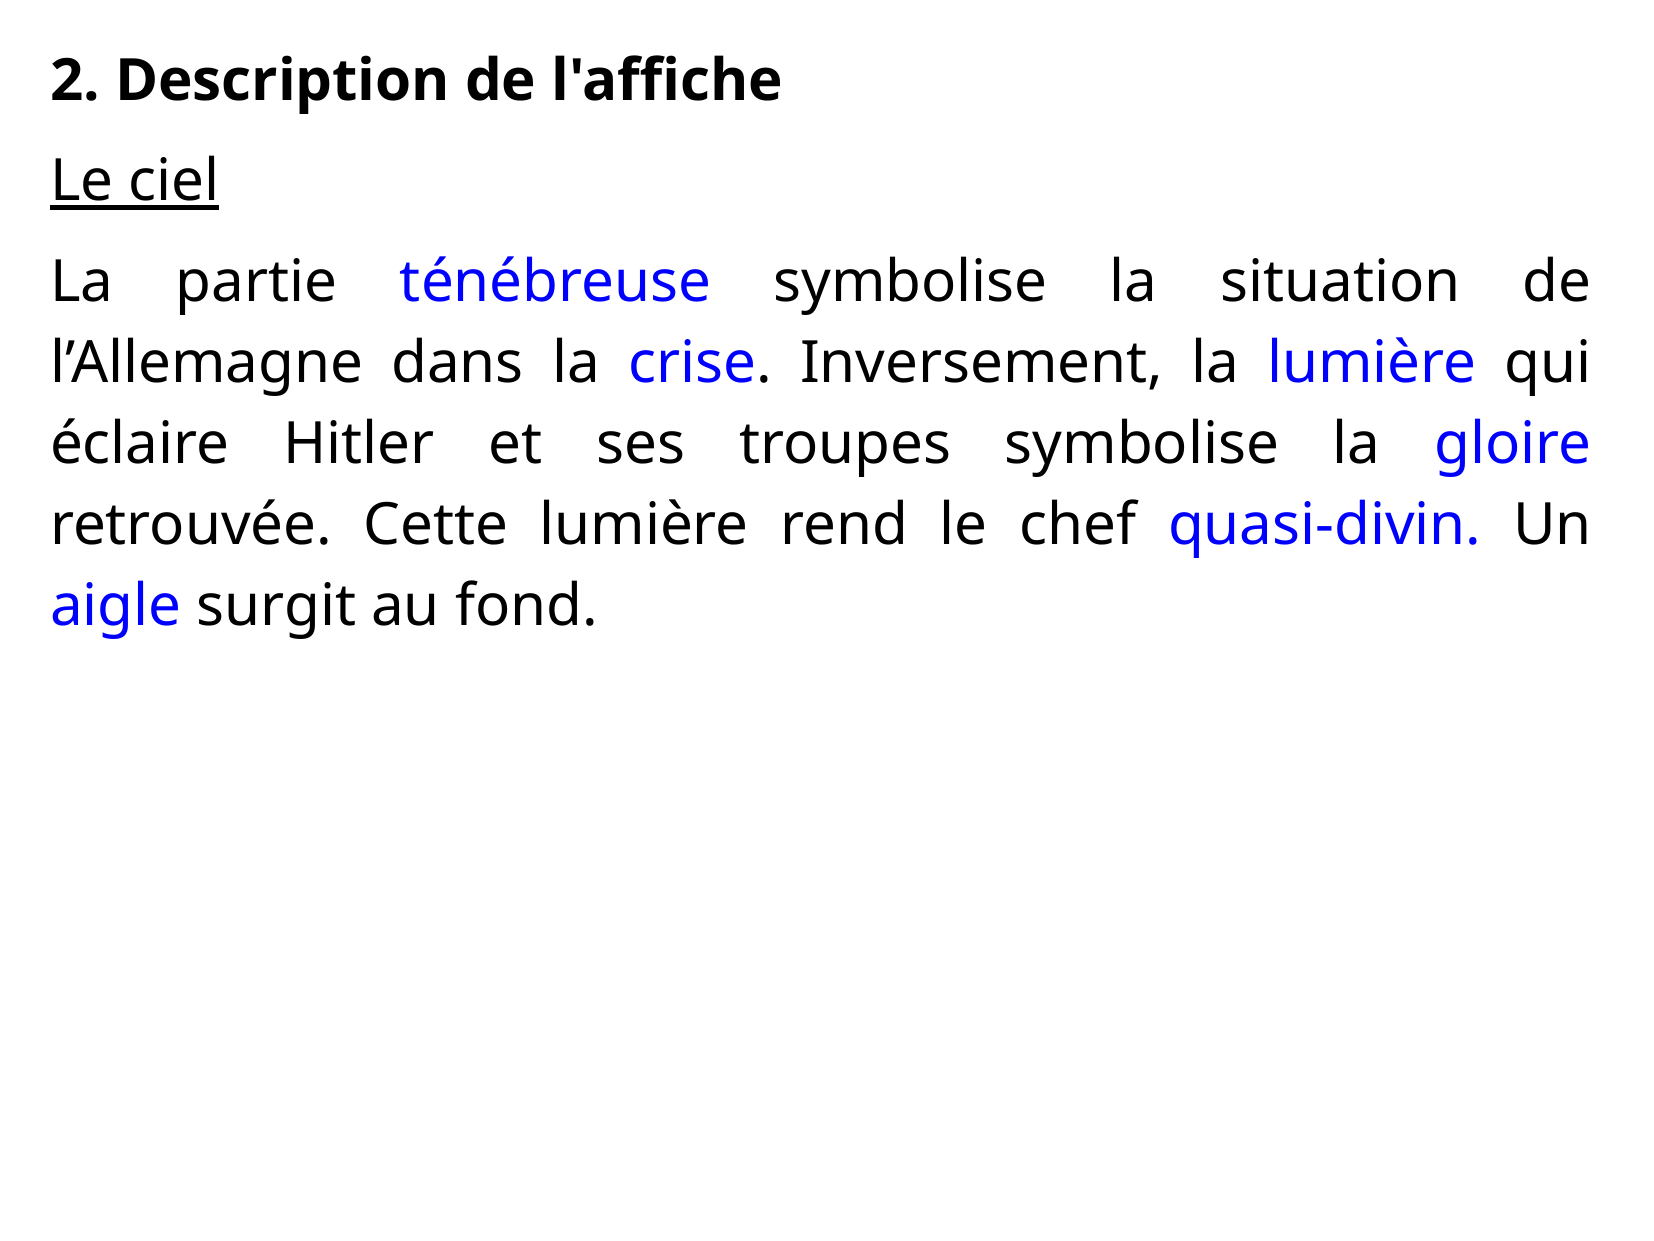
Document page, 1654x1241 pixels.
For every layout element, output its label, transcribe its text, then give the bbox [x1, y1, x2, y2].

text_box La partie ténébreuse symbolise la situation de l’Allemagne dans la crise. Inversement, la lumière qui éclaire Hitler et ses troupes symbolise la gloire retrouvée. Cette lumière rend le chef quasi-divin. Un aigle surgit au fond. [35, 224, 1607, 646]
text_box 2. Description de l'affiche [35, 23, 1607, 120]
text_box Le ciel [35, 123, 497, 220]
